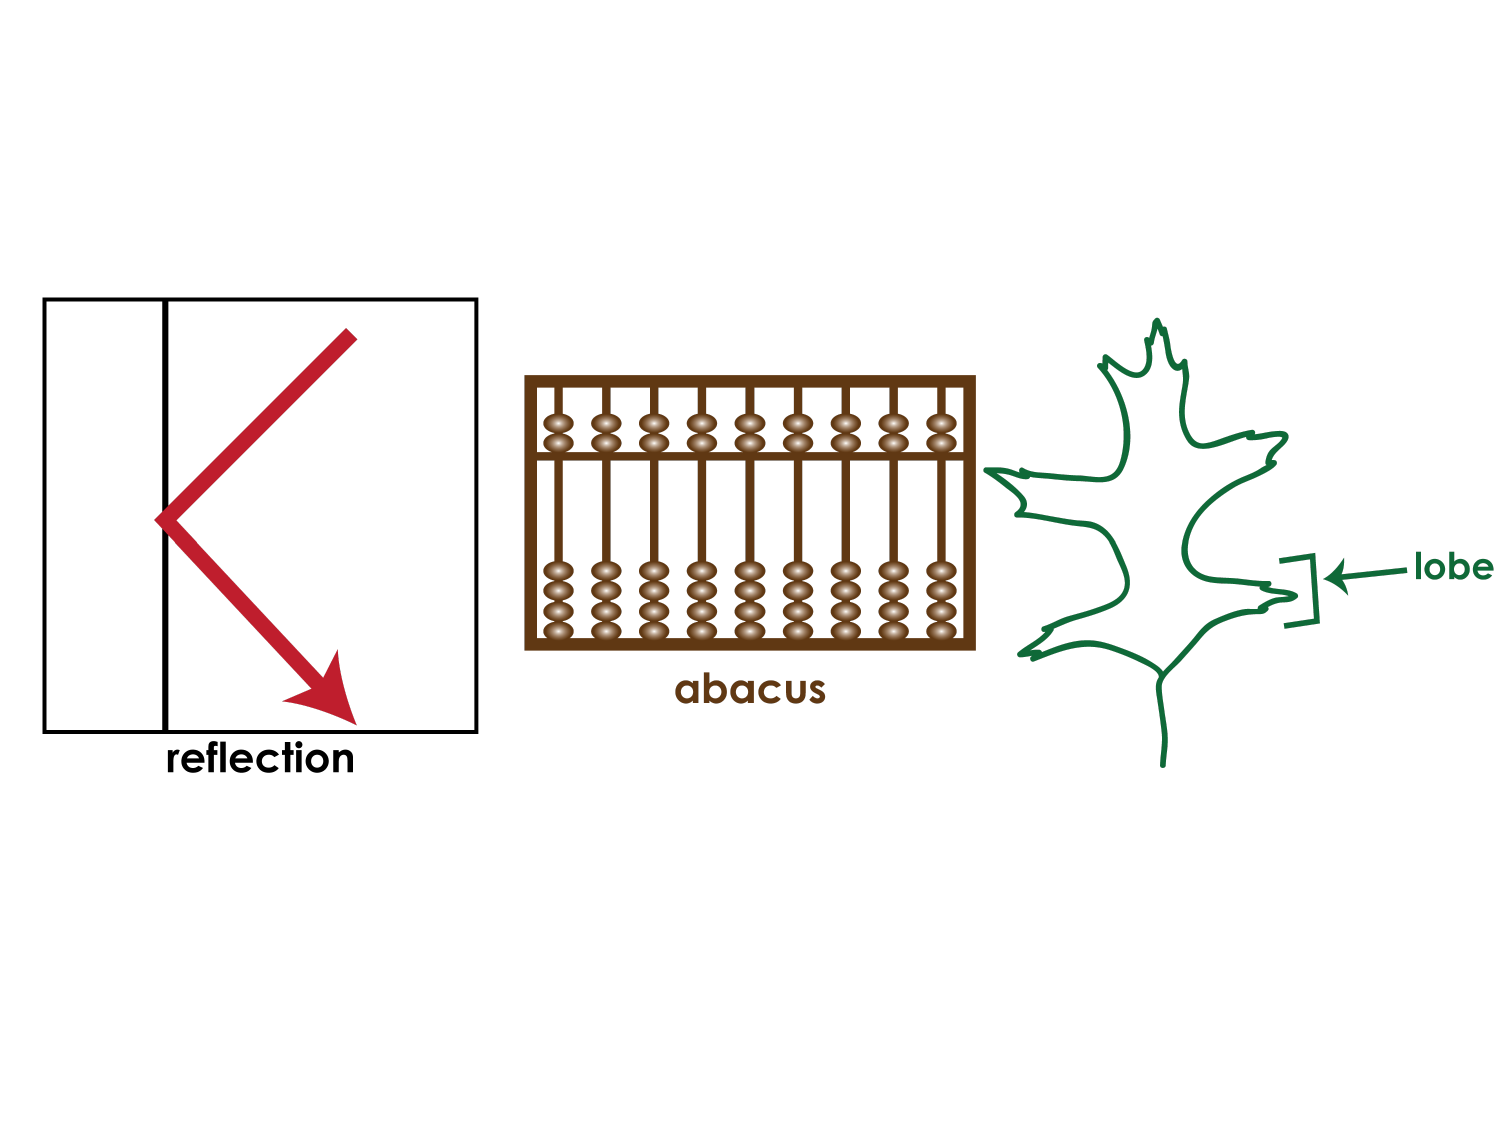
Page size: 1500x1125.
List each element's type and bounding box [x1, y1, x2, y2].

picture [0, 281, 1500, 803]
